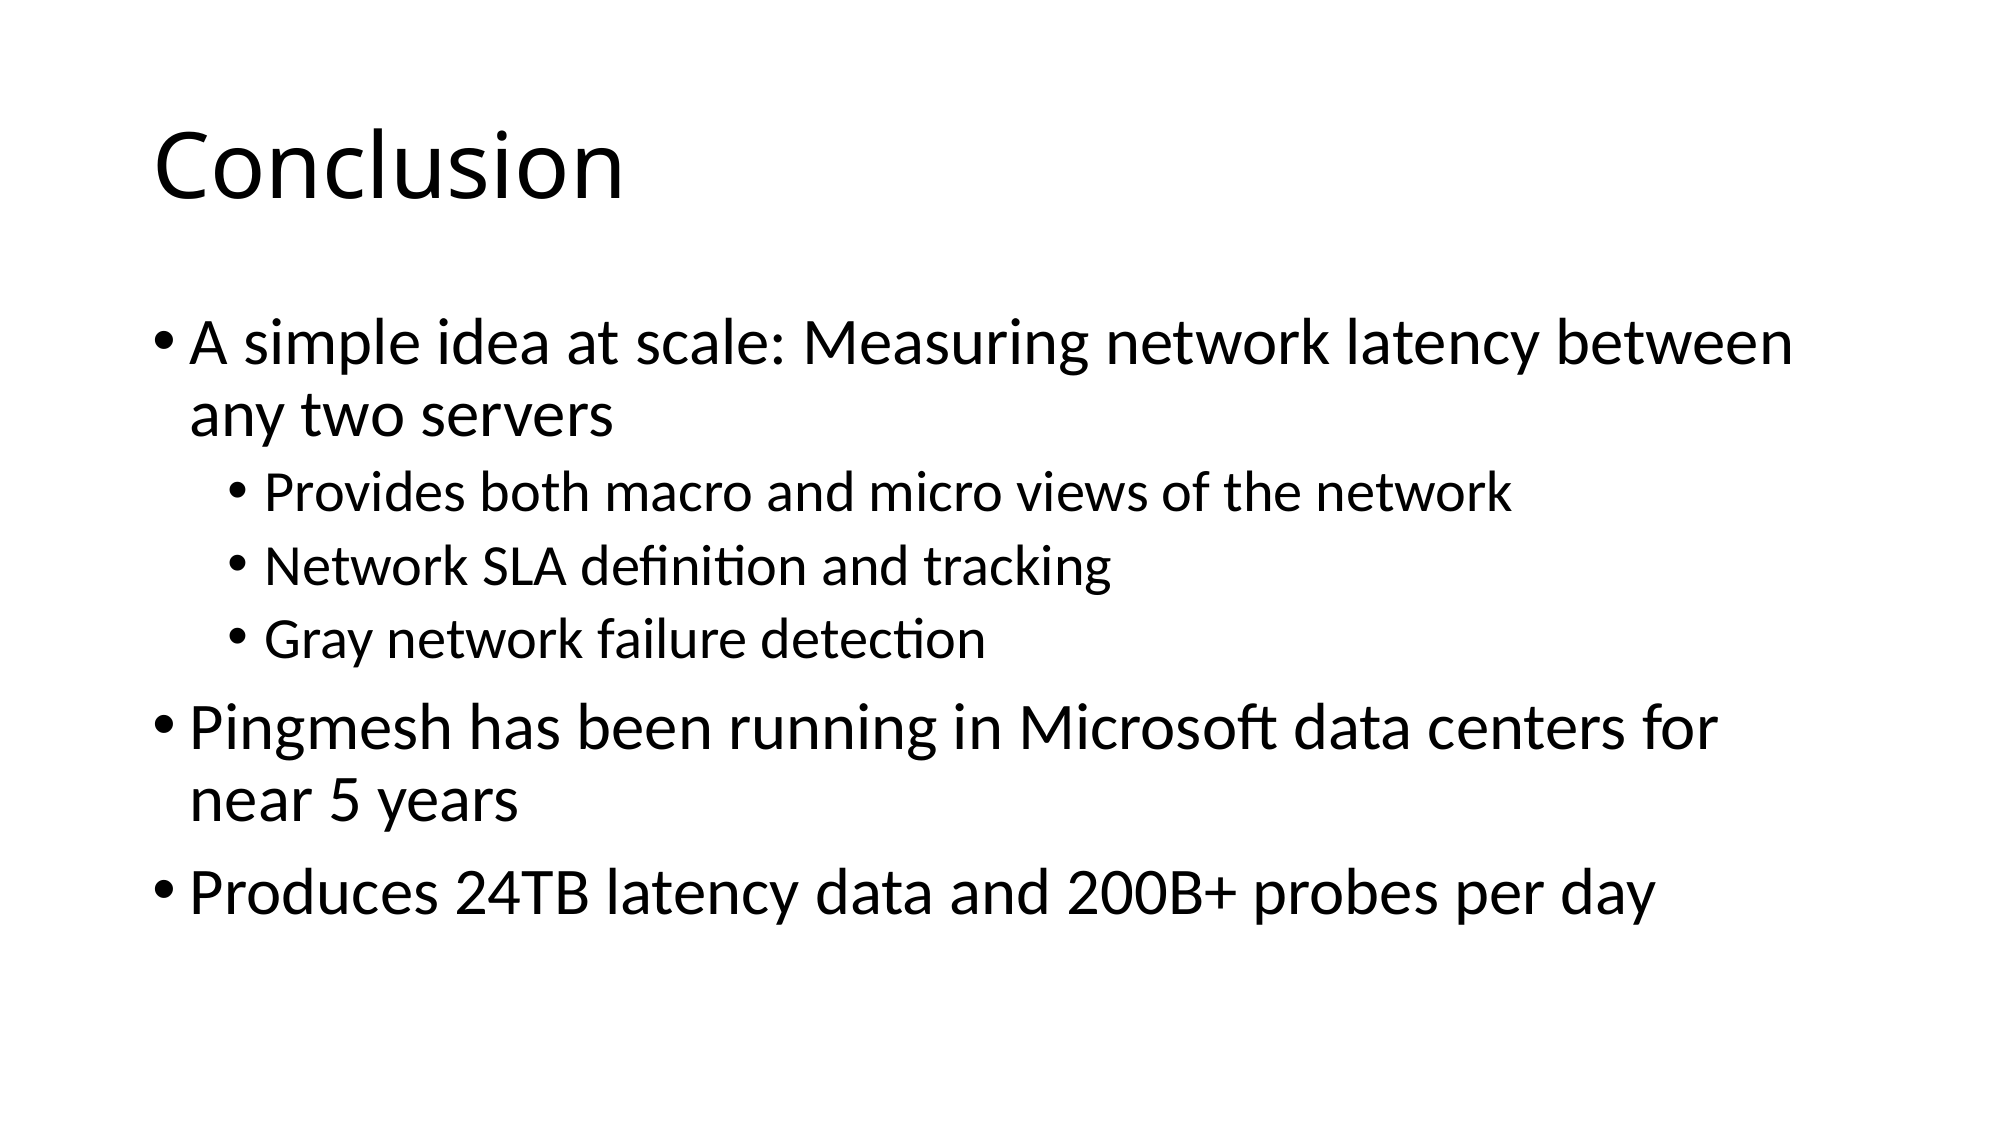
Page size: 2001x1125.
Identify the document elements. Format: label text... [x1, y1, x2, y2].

title Conclusion [137, 59, 1863, 278]
list A simple idea at scale: Measuring network latency between any two servers Provides both macro and micro views of the network Network SLA definition and tracking Gray network failure detection Pingmesh has been running in Microsoft data centers for near 5 years Produces 24TB latency data and 200B+ probes per day [137, 299, 1863, 1014]
